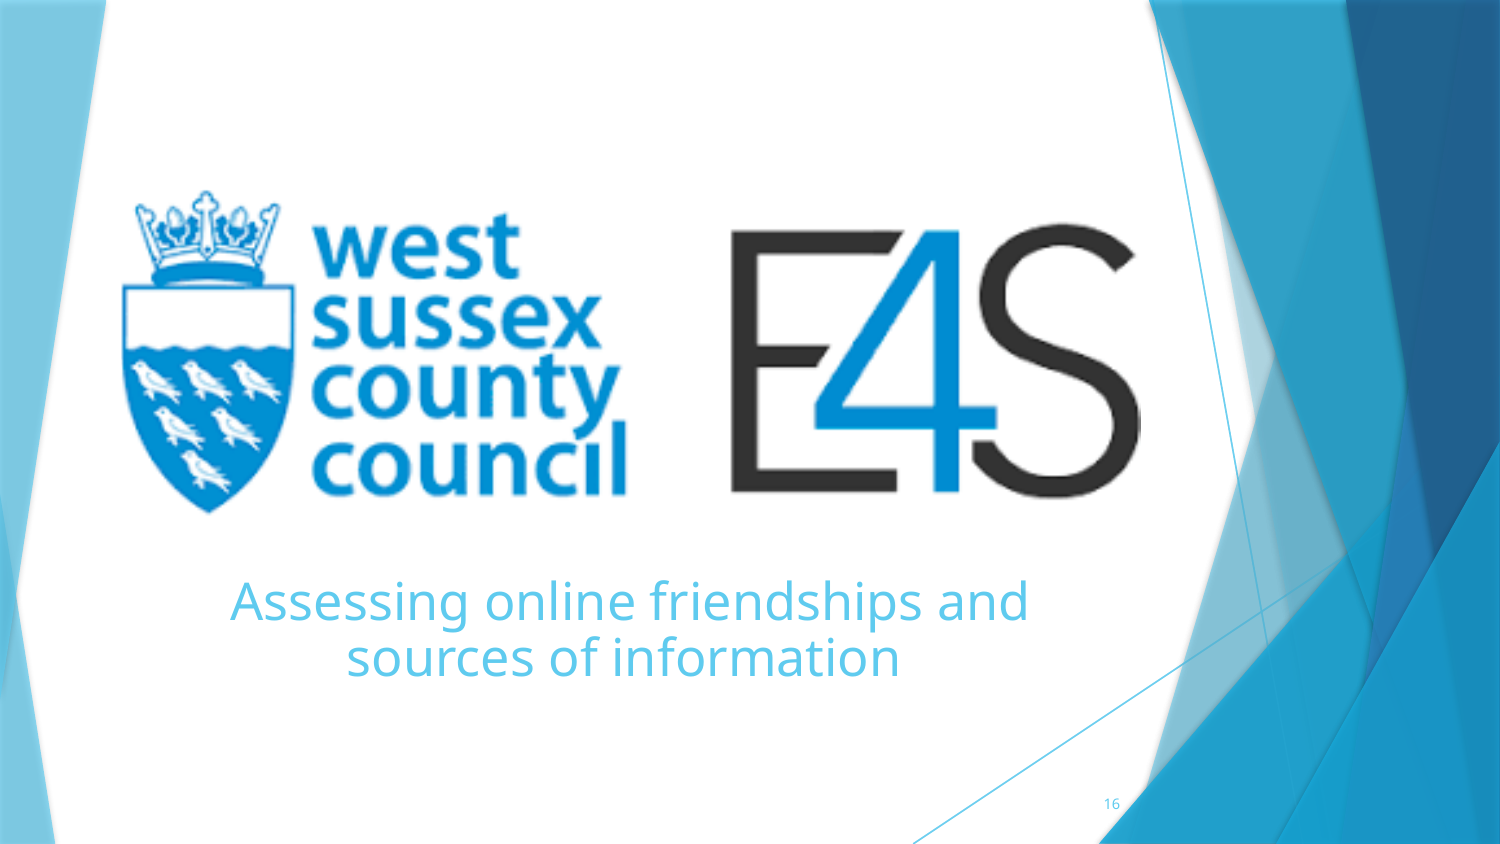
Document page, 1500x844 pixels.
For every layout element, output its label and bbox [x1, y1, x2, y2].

picture [120, 189, 1142, 522]
text_box [0, 0, 1500, 844]
